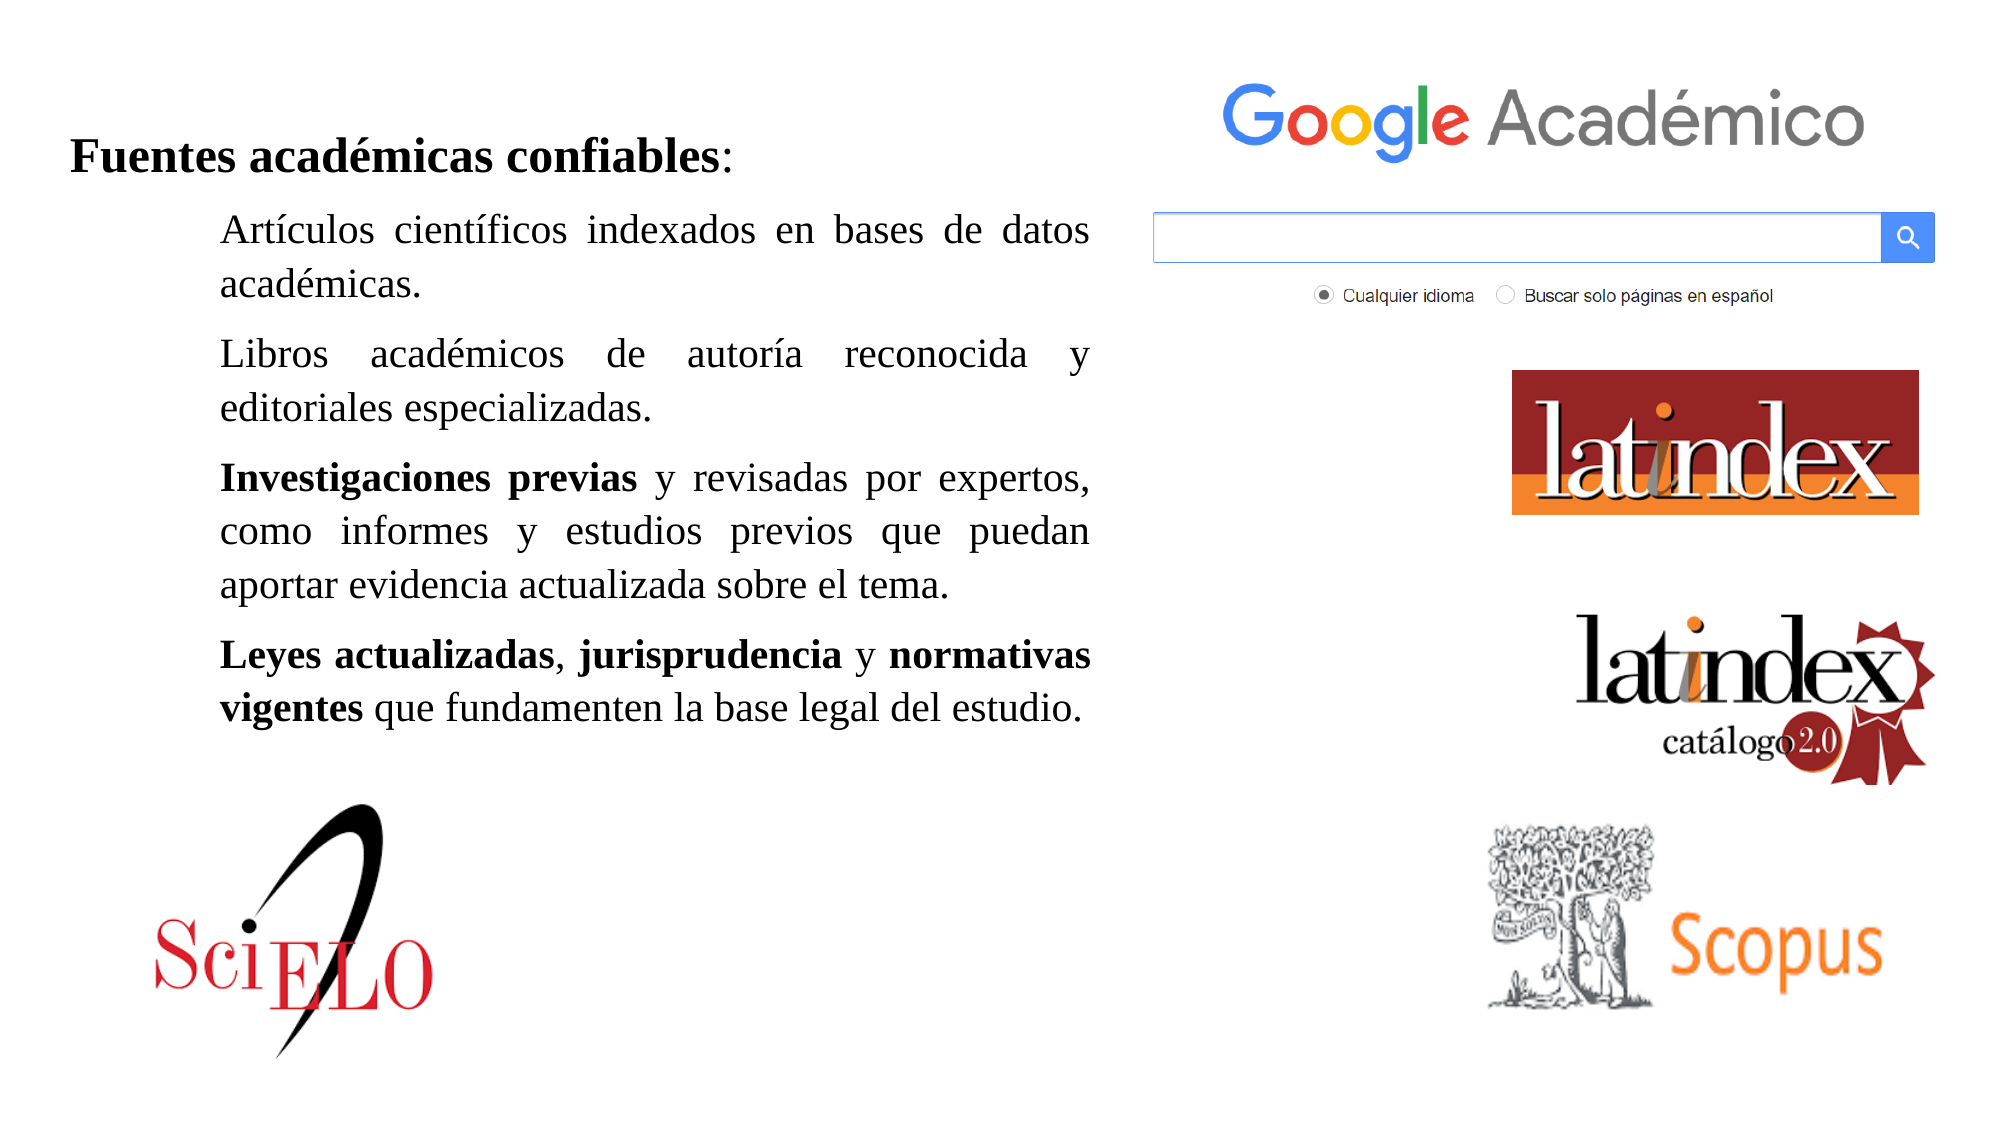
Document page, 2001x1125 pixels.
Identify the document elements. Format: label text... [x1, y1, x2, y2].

picture [1512, 370, 1919, 515]
picture [1105, 56, 1945, 309]
picture [1443, 610, 1945, 1036]
picture [154, 802, 435, 1062]
text_box Fuentes académicas confiables: Artículos científicos indexados en bases de datos académicas. Libros académicos de autoría reconocida y editoriales especializadas. Investigaciones previas y revisadas por expertos, como informes y estudios previos que puedan aportar evidencia actualizada sobre el tema. Leyes actualizadas, jurisprudencia y normativas vigentes que fundamenten la base legal del estudio. [55, 110, 1106, 738]
